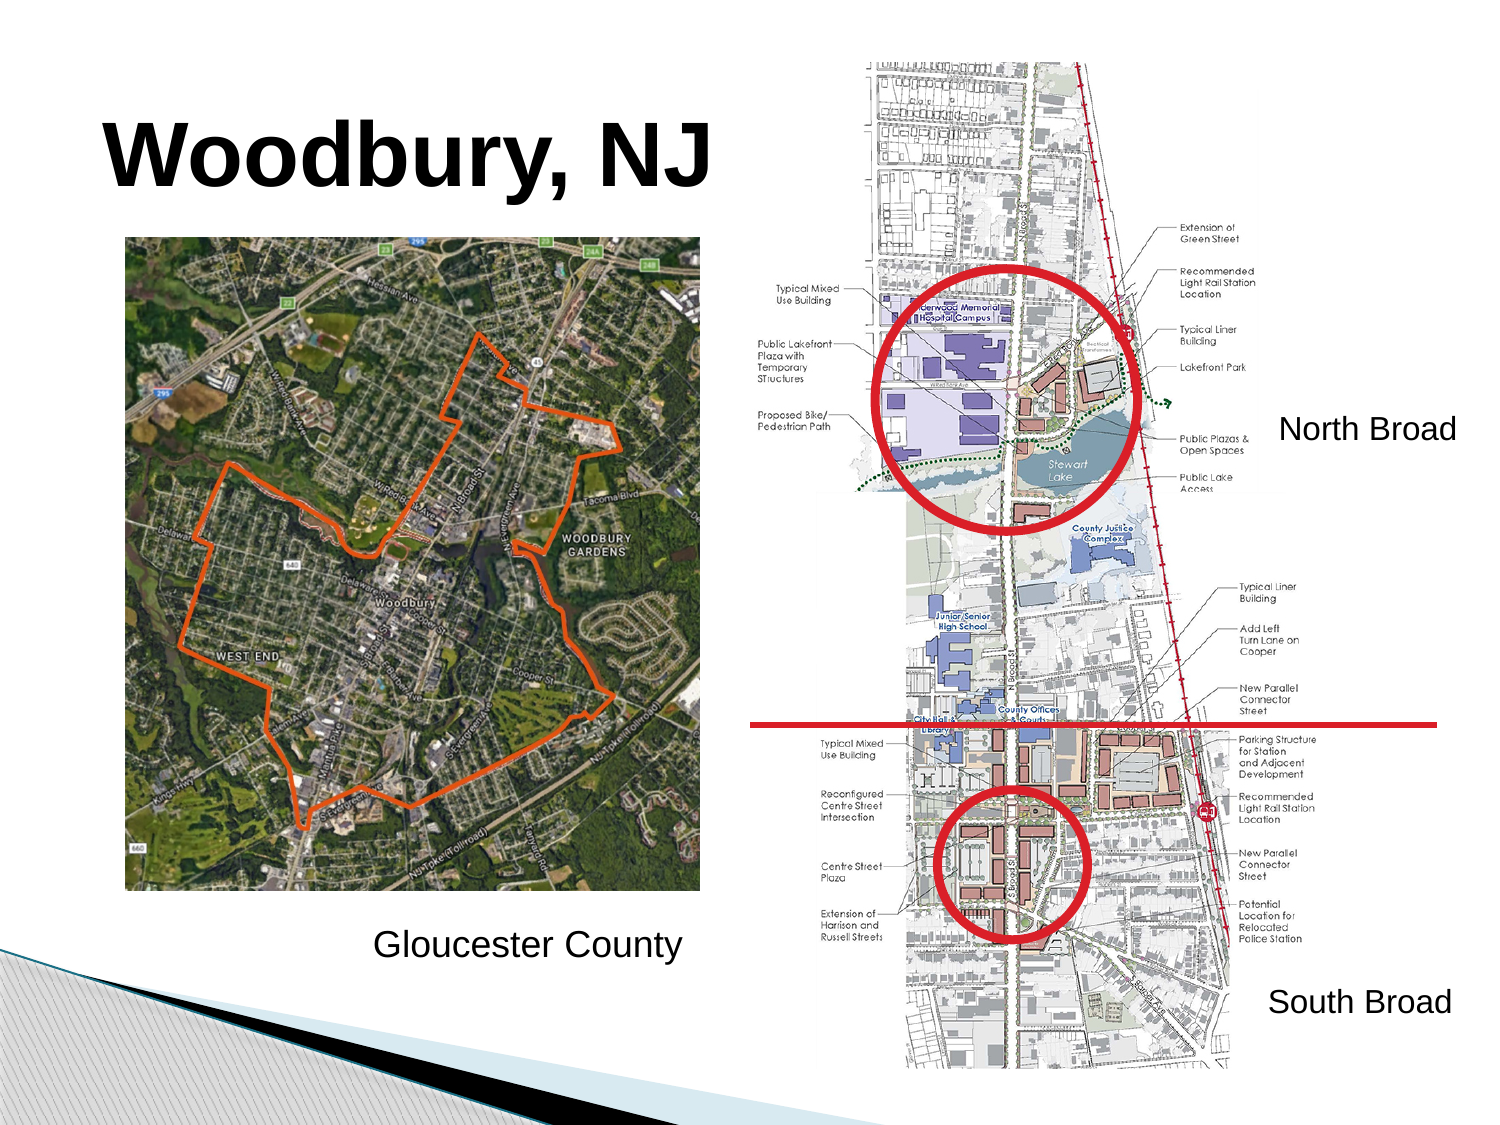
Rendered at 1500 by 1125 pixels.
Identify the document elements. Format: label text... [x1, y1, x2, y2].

text_box Gloucester County [358, 912, 698, 973]
text_box North Broad [1363, 399, 1473, 455]
text_box South Broad [1363, 973, 1468, 1028]
text_box Woodbury, NJ [87, 87, 718, 213]
picture [724, 62, 1359, 1078]
picture [124, 237, 701, 891]
